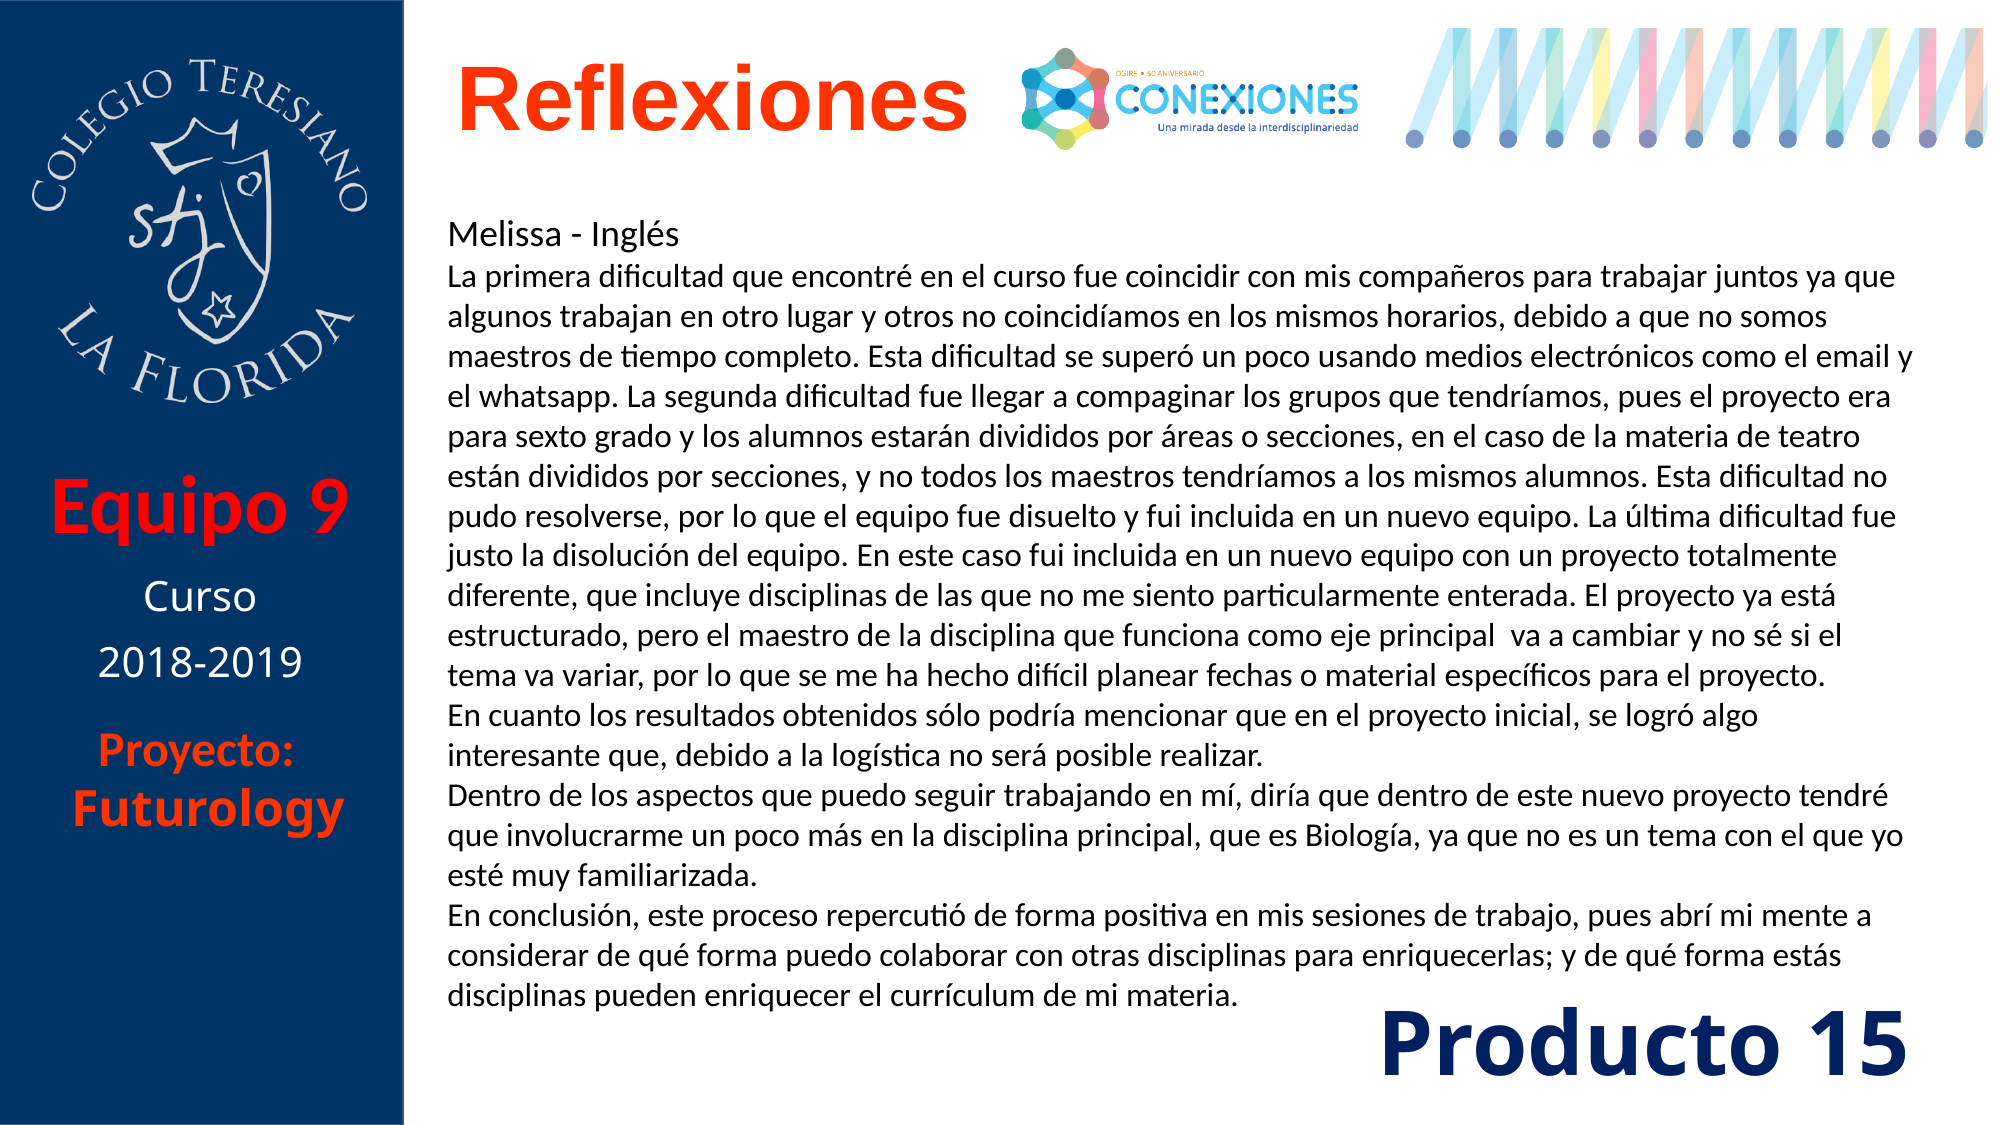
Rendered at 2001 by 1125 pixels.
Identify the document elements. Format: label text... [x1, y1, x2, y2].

text_box Proyecto: Futurology [33, 709, 383, 845]
text_box Reflexiones [442, 31, 999, 157]
picture [999, 28, 1988, 158]
subtitle Curso 2018-2019 [62, 567, 339, 688]
text_box [0, 0, 404, 1125]
text_box Producto 15 [1286, 959, 2000, 1102]
text_box Melissa - Inglés La primera dificultad que encontré en el curso fue coincidir con mis compañeros para trabajar juntos ya que algunos trabajan en otro lugar y otros no coincidíamos en los mismos horarios, debido a que no somos maestros de tiempo completo. Esta dificultad se superó un poco usando medios electrónicos como el email y el whatsapp. La segunda dificultad fue llegar a compaginar los grupos que tendríamos, pues el proyecto era para sexto grado y los alumnos estarán divididos por áreas o secciones, en el caso de la materia de teatro están divididos por secciones, y no todos los maestros tendríamos a los mismos alumnos. Esta dificultad no pudo resolverse, por lo que el equipo fue disuelto y fui incluida en un nuevo equipo. La última dificultad fue justo la disolución del equipo. En este caso fui incluida en un nuevo equipo con un proyecto totalmente diferente, que incluye disciplinas de las que no me siento particularmente enterada. El proyecto ya está estructurado, pero el maestro de la disciplina que funciona como eje principal va a cambiar y no sé si el tema va variar, por lo que se me ha hecho difícil planear fechas o material específicos para el proyecto. En cuanto los resultados obtenidos sólo podría mencionar que en el proyecto inicial, se logró algo interesante que, debido a la logística no será posible realizar. Dentro de los aspectos que puedo seguir trabajando en mí, diría que dentro de este nuevo proyecto tendré que involucrarme un poco más en la disciplina principal, que es Biología, ya que no es un tema con el que yo esté muy familiarizada. En conclusión, este proceso repercutió de forma positiva en mis sesiones de trabajo, pues abrí mi mente a considerar de qué forma puedo colaborar con otras disciplinas para enriquecerlas; y de qué forma estás disciplinas pueden enriquecer el currículum de mi materia. [432, 201, 1935, 1021]
text_box Equipo 9 [35, 442, 366, 558]
picture [32, 59, 368, 403]
